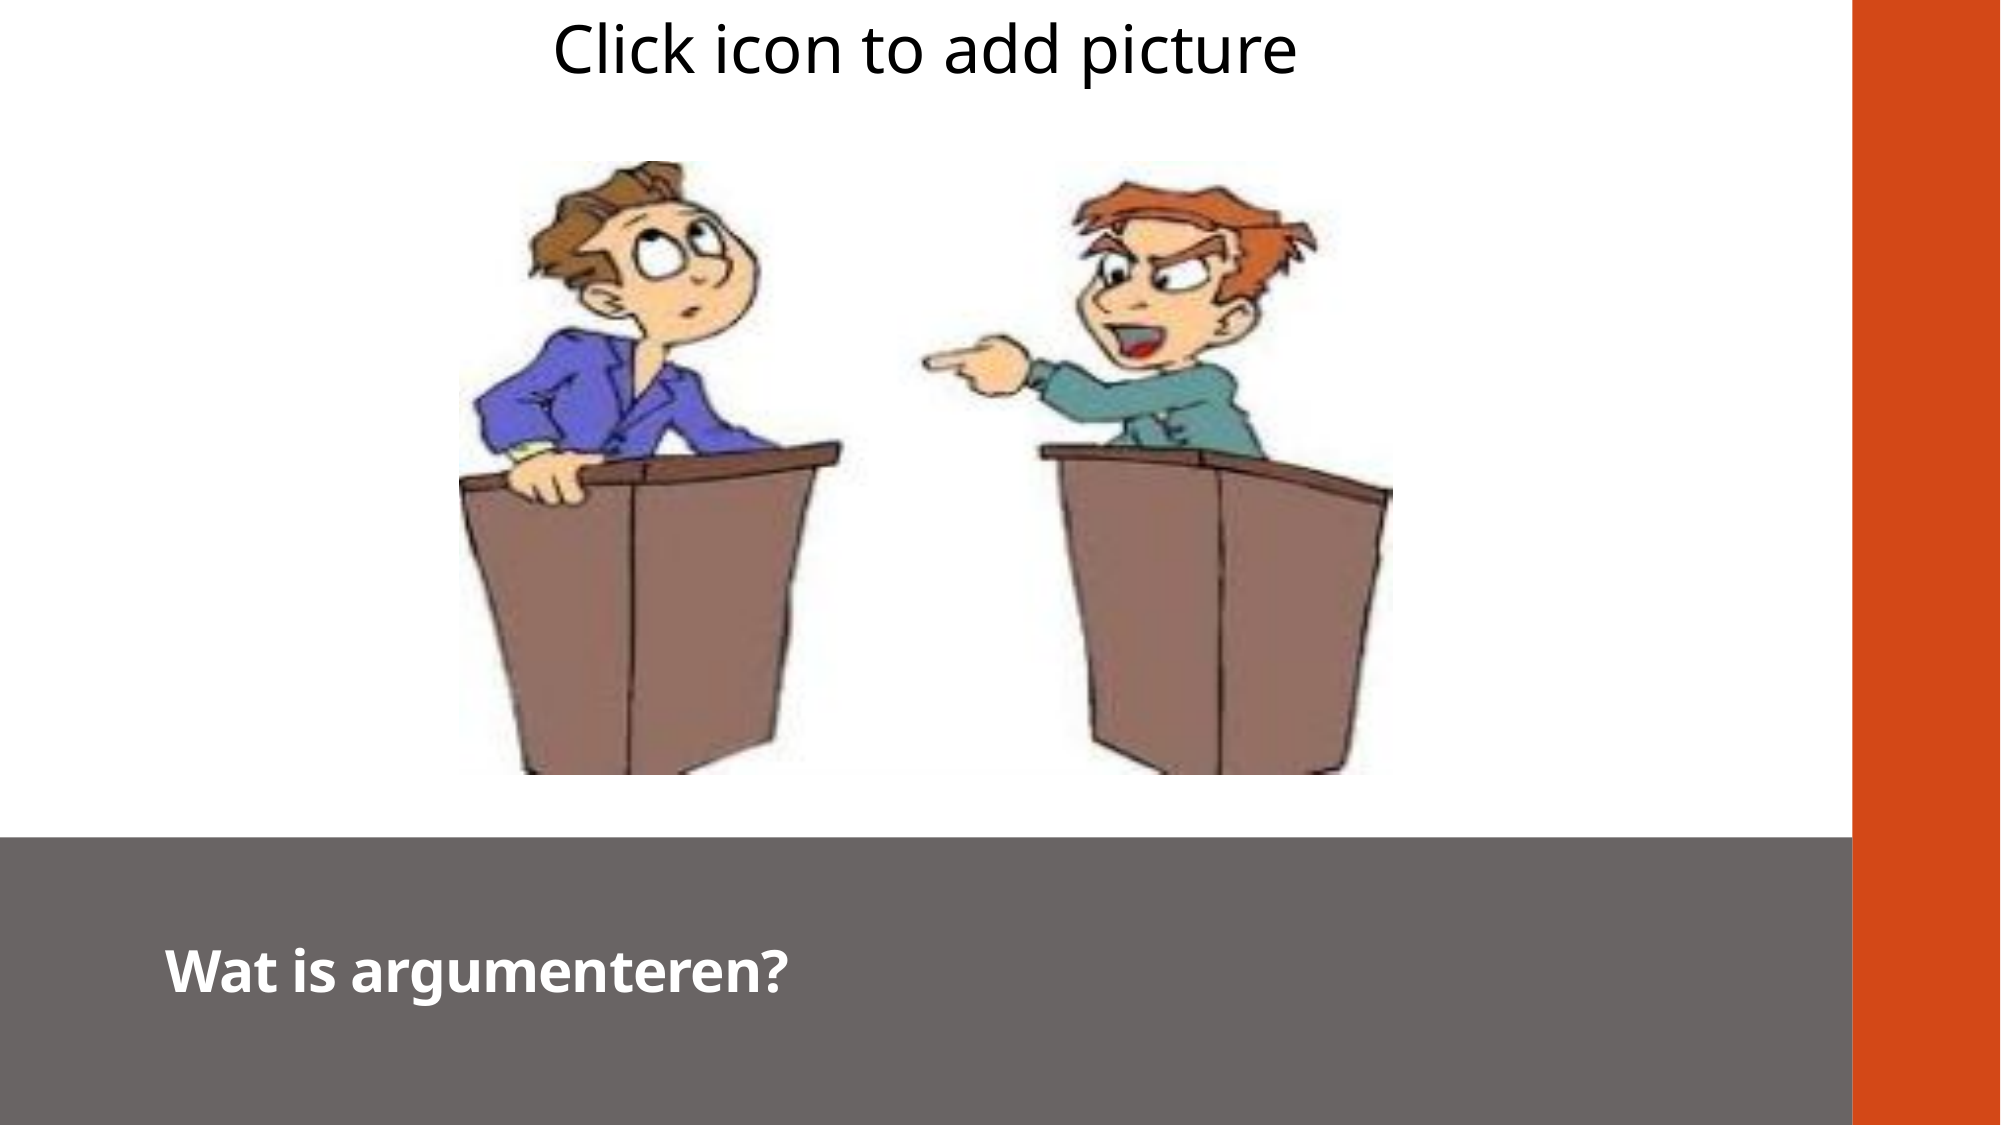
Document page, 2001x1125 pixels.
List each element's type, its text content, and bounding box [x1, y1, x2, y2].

title Wat is argumenteren? [150, 862, 1788, 1013]
picture [0, 0, 1853, 842]
